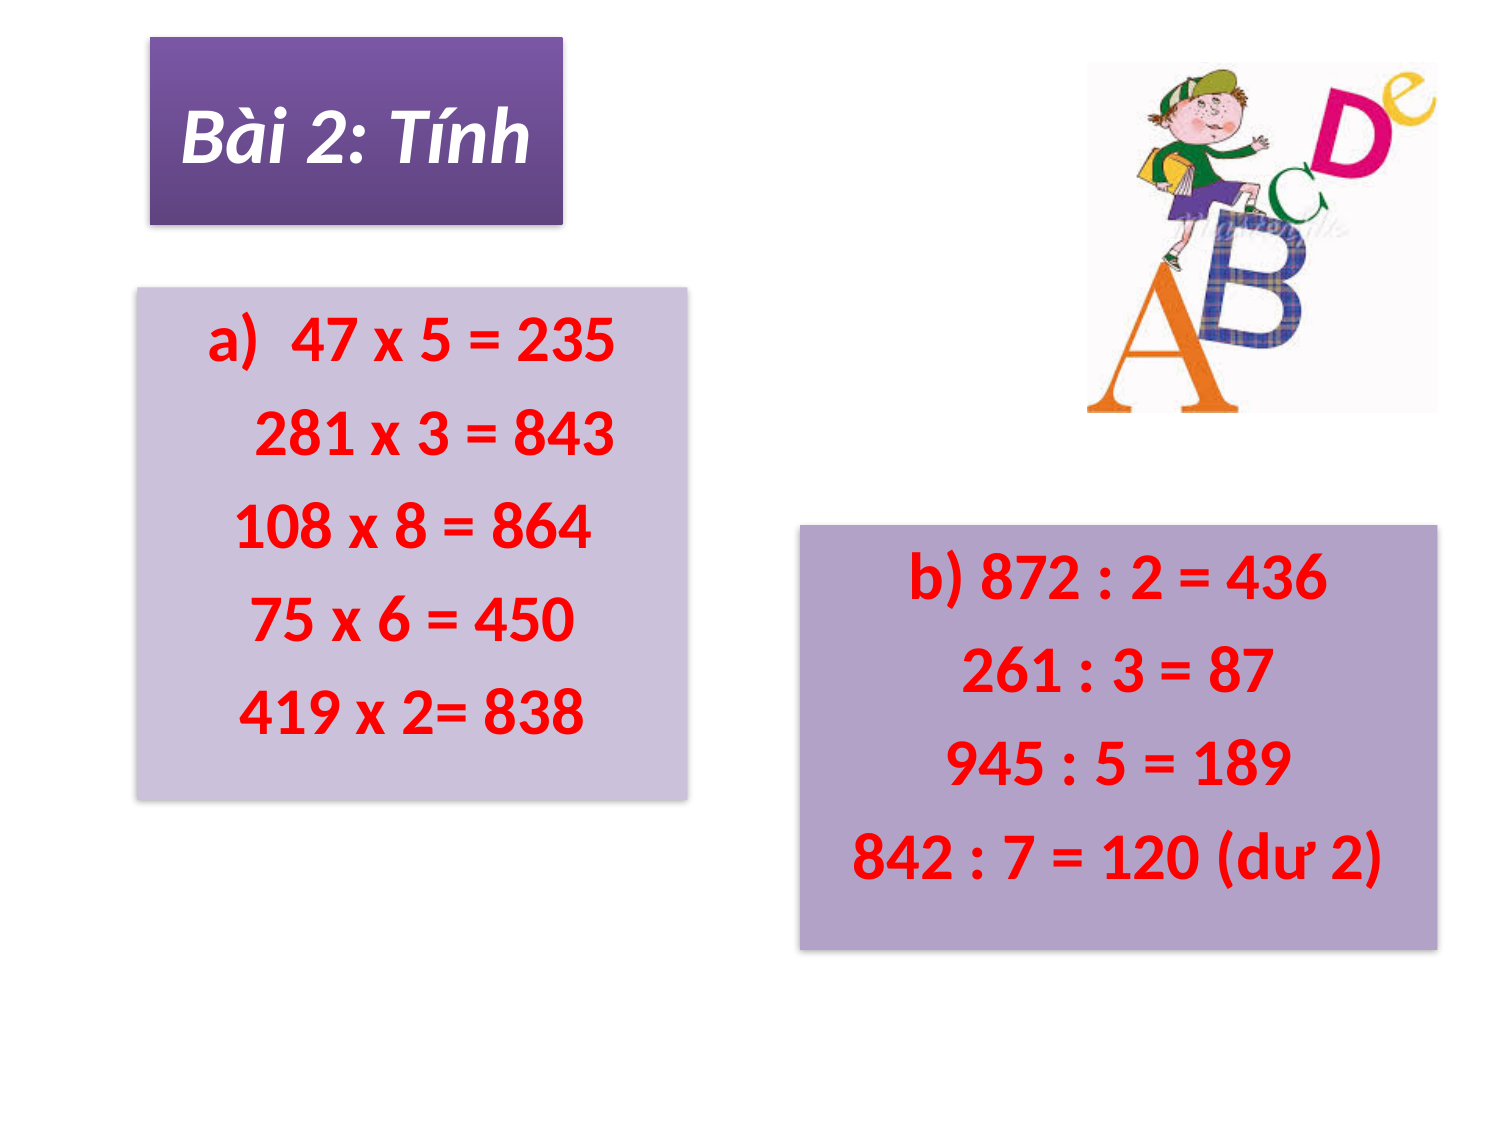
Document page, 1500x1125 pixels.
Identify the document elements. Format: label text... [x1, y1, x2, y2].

list 47 x 5 = 235 281 x 3 = 843 108 x 8 = 864 75 x 6 = 450 419 x 2= 838 [137, 287, 688, 800]
title Bài 2: Tính [150, 37, 563, 225]
picture [1087, 62, 1440, 413]
text_box b) 872 : 2 = 436 261 : 3 = 87 945 : 5 = 189 842 : 7 = 120 (dư 2) [800, 525, 1438, 950]
